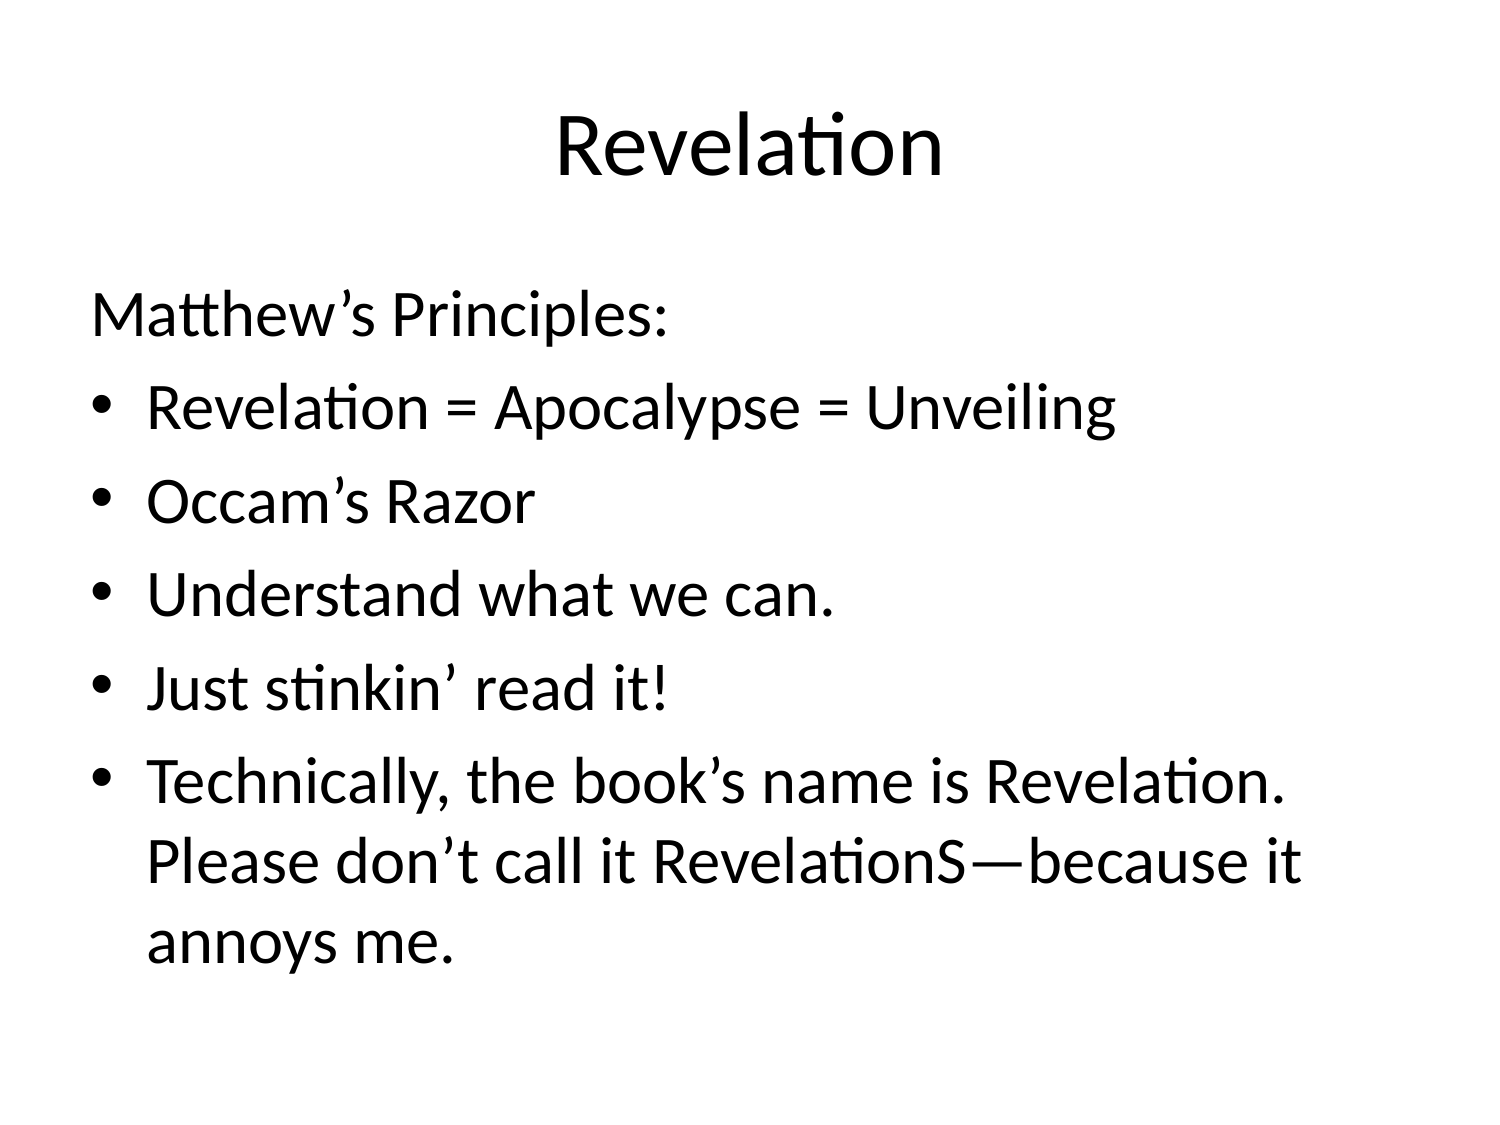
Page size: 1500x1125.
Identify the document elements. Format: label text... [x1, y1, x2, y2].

list Matthew’s Principles: Revelation = Apocalypse = Unveiling Occam’s Razor Understand what we can. Just stinkin’ read it! Technically, the book’s name is Revelation. Please don’t call it RevelationS—because it annoys me. [75, 262, 1425, 1005]
title Revelation [75, 45, 1425, 233]
